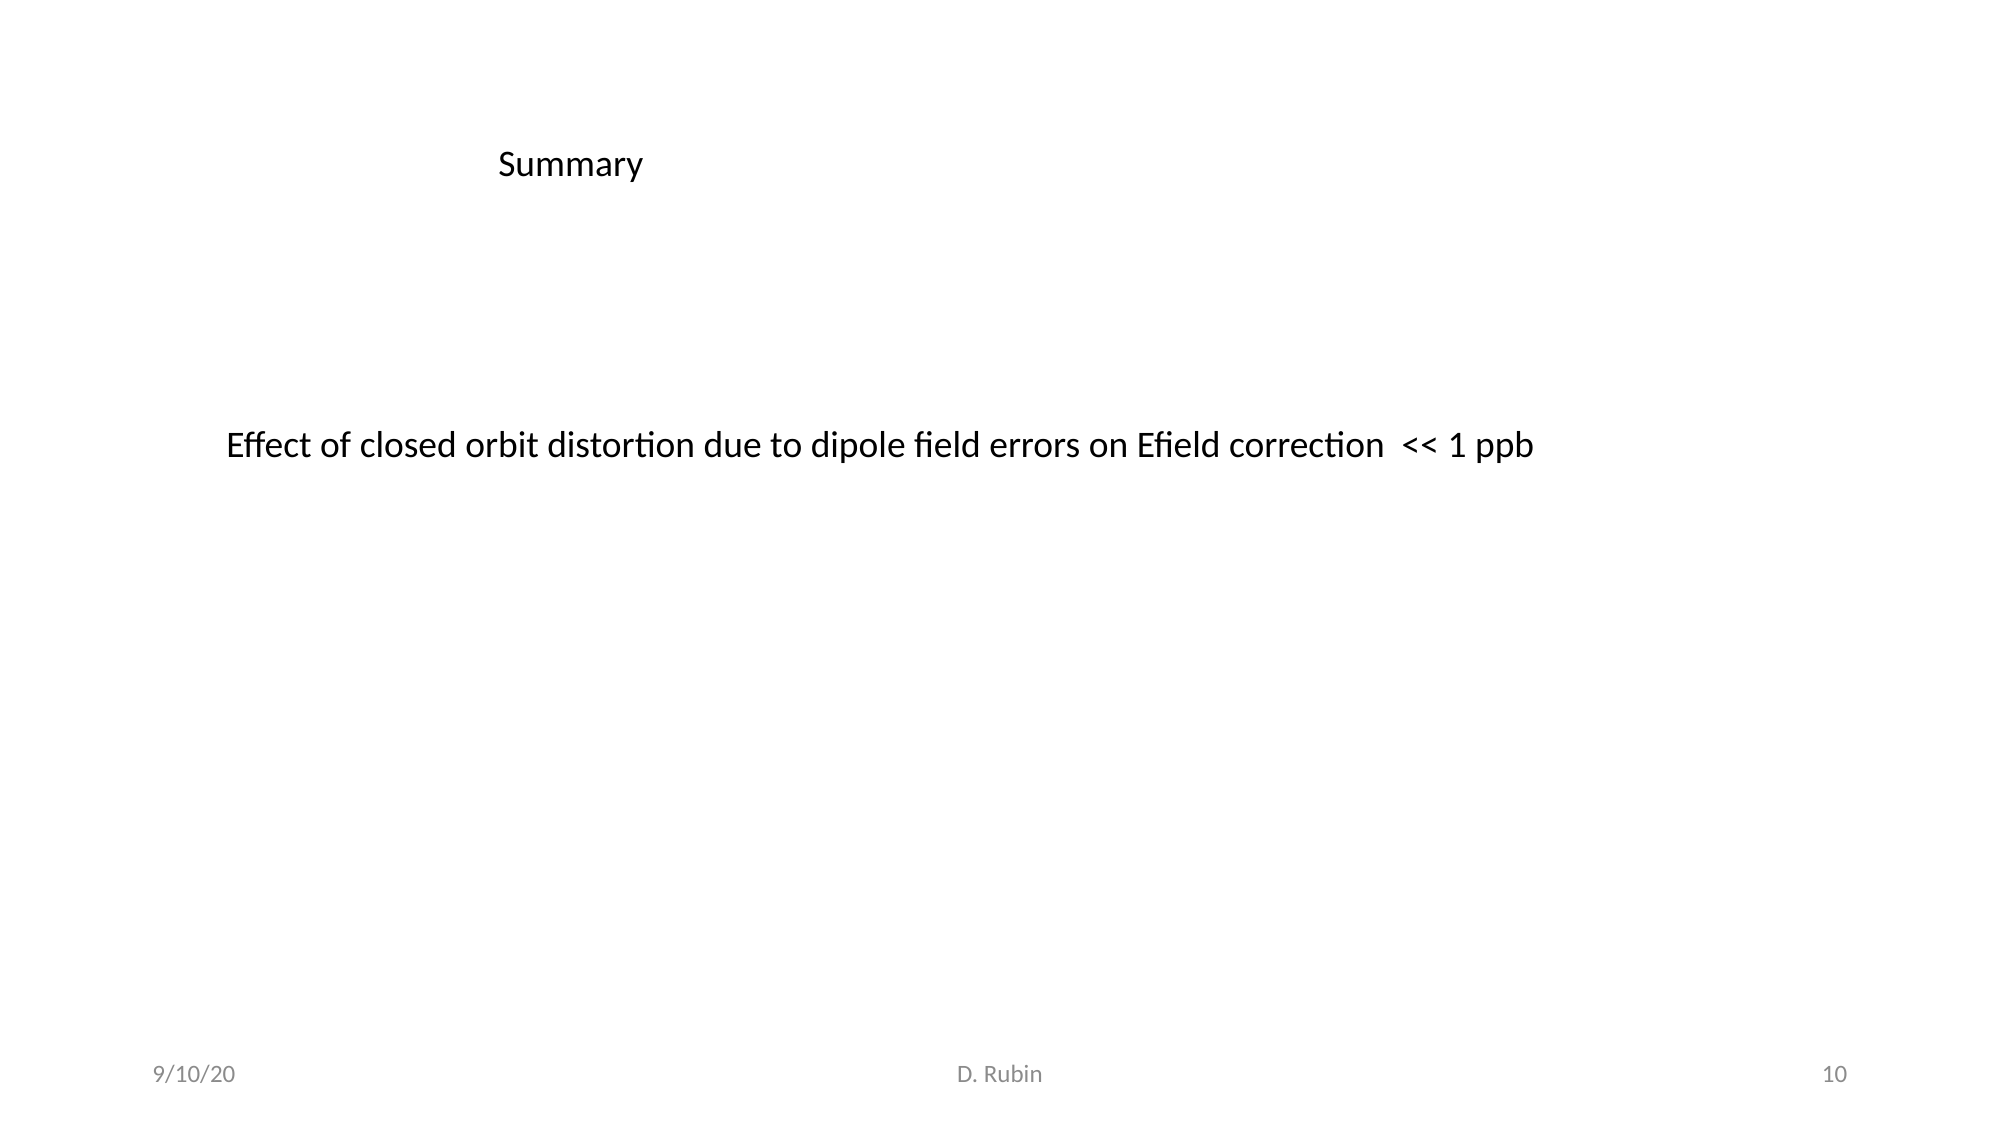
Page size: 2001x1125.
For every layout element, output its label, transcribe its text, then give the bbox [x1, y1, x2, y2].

slide_number 10 [1412, 1042, 1863, 1103]
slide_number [137, 1042, 588, 1103]
text_box Summary [483, 131, 659, 192]
text_box Effect of closed orbit distortion due to dipole field errors on Efield correction << 1 ppb [211, 412, 1551, 473]
footer D. Rubin [662, 1042, 1338, 1103]
